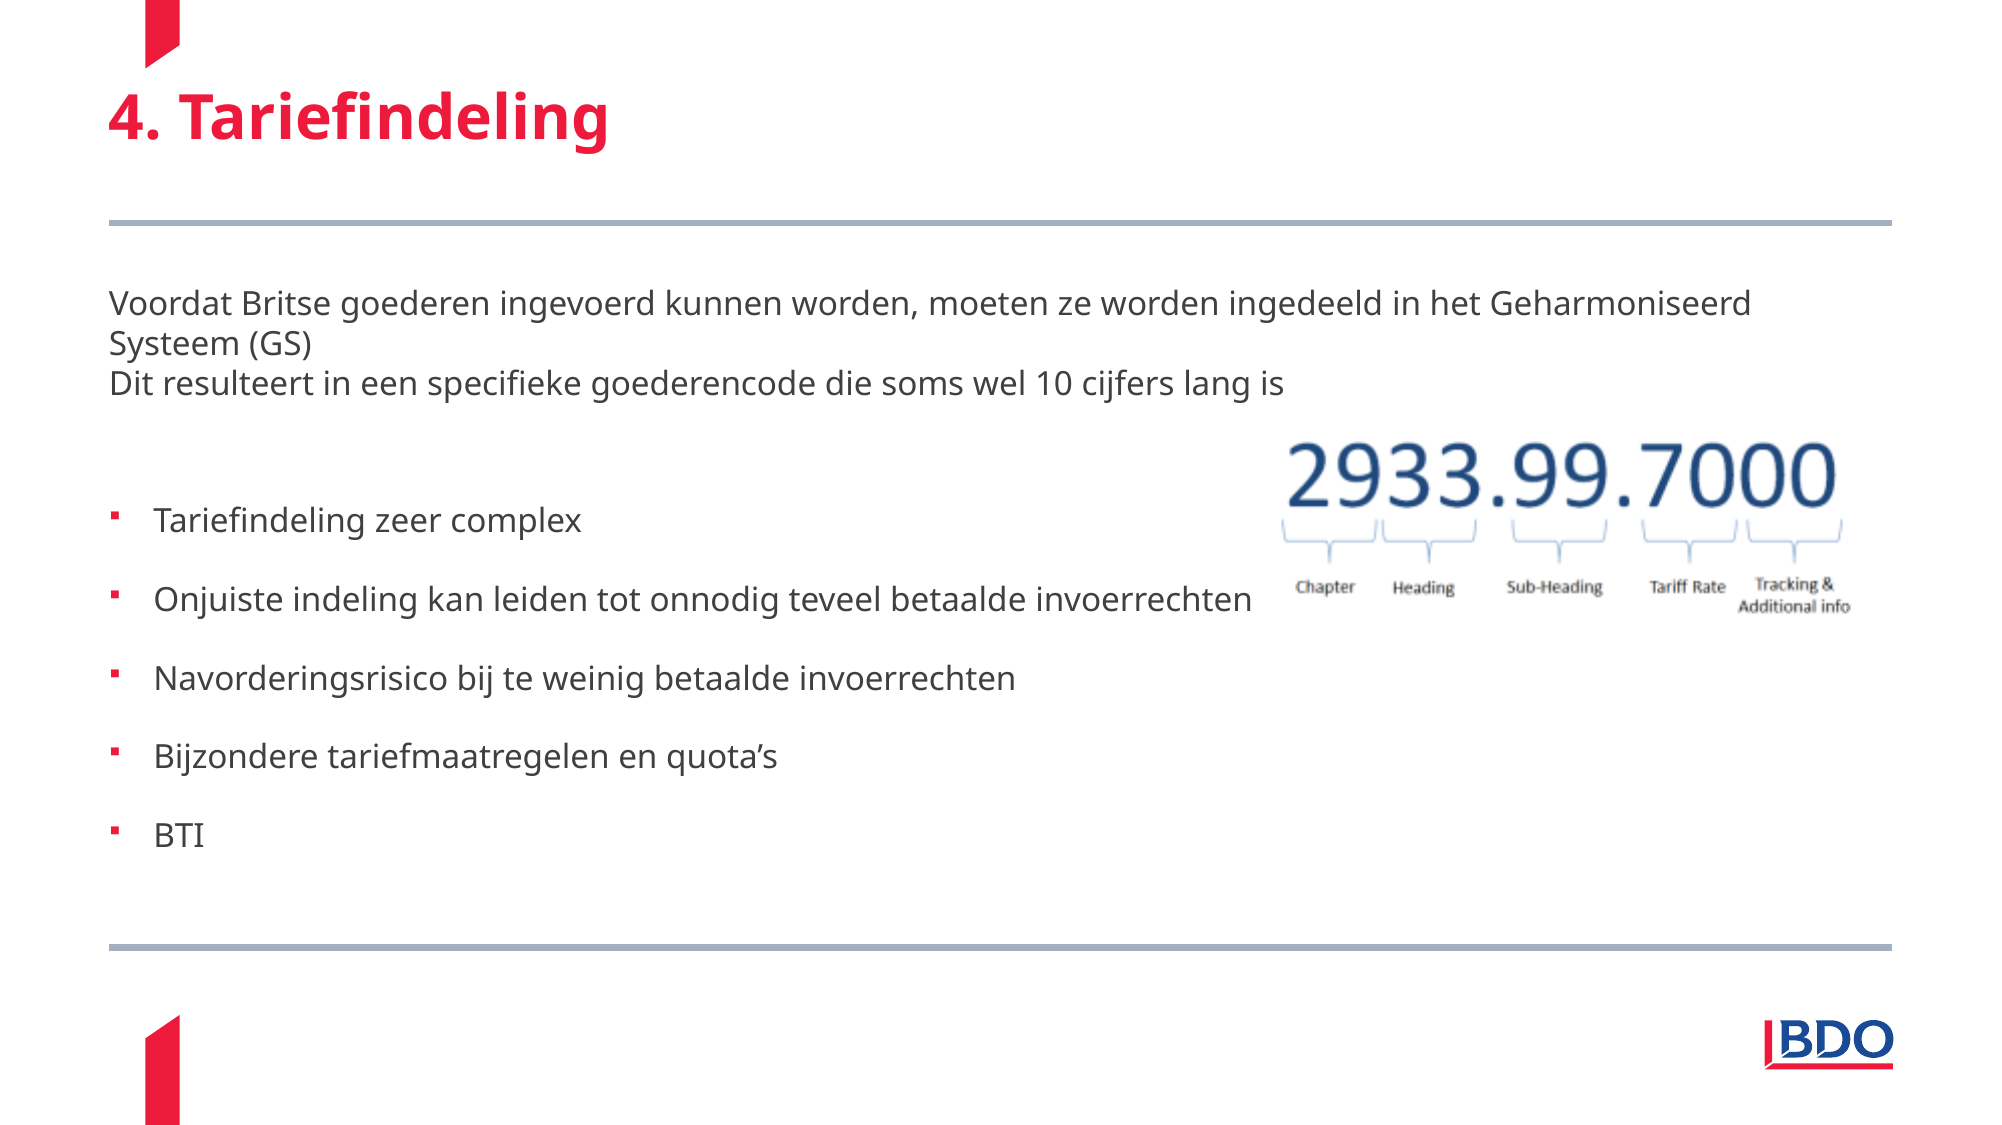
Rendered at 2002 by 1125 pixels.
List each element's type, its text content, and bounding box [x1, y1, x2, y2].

list Voordat Britse goederen ingevoerd kunnen worden, moeten ze worden ingedeeld in het Geharmoniseerd Systeem (GS) Dit resulteert in een specifieke goederencode die soms wel 10 cijfers lang is Tariefindeling zeer complex Onjuiste indeling kan leiden tot onnodig teveel betaalde invoerrechten Navorderingsrisico bij te weinig betaalde invoerrechten Bijzondere tariefmaatregelen en quota’s BTI [108, 282, 1893, 889]
title 4. Tariefindeling [108, 76, 1893, 165]
picture [1268, 420, 1872, 634]
